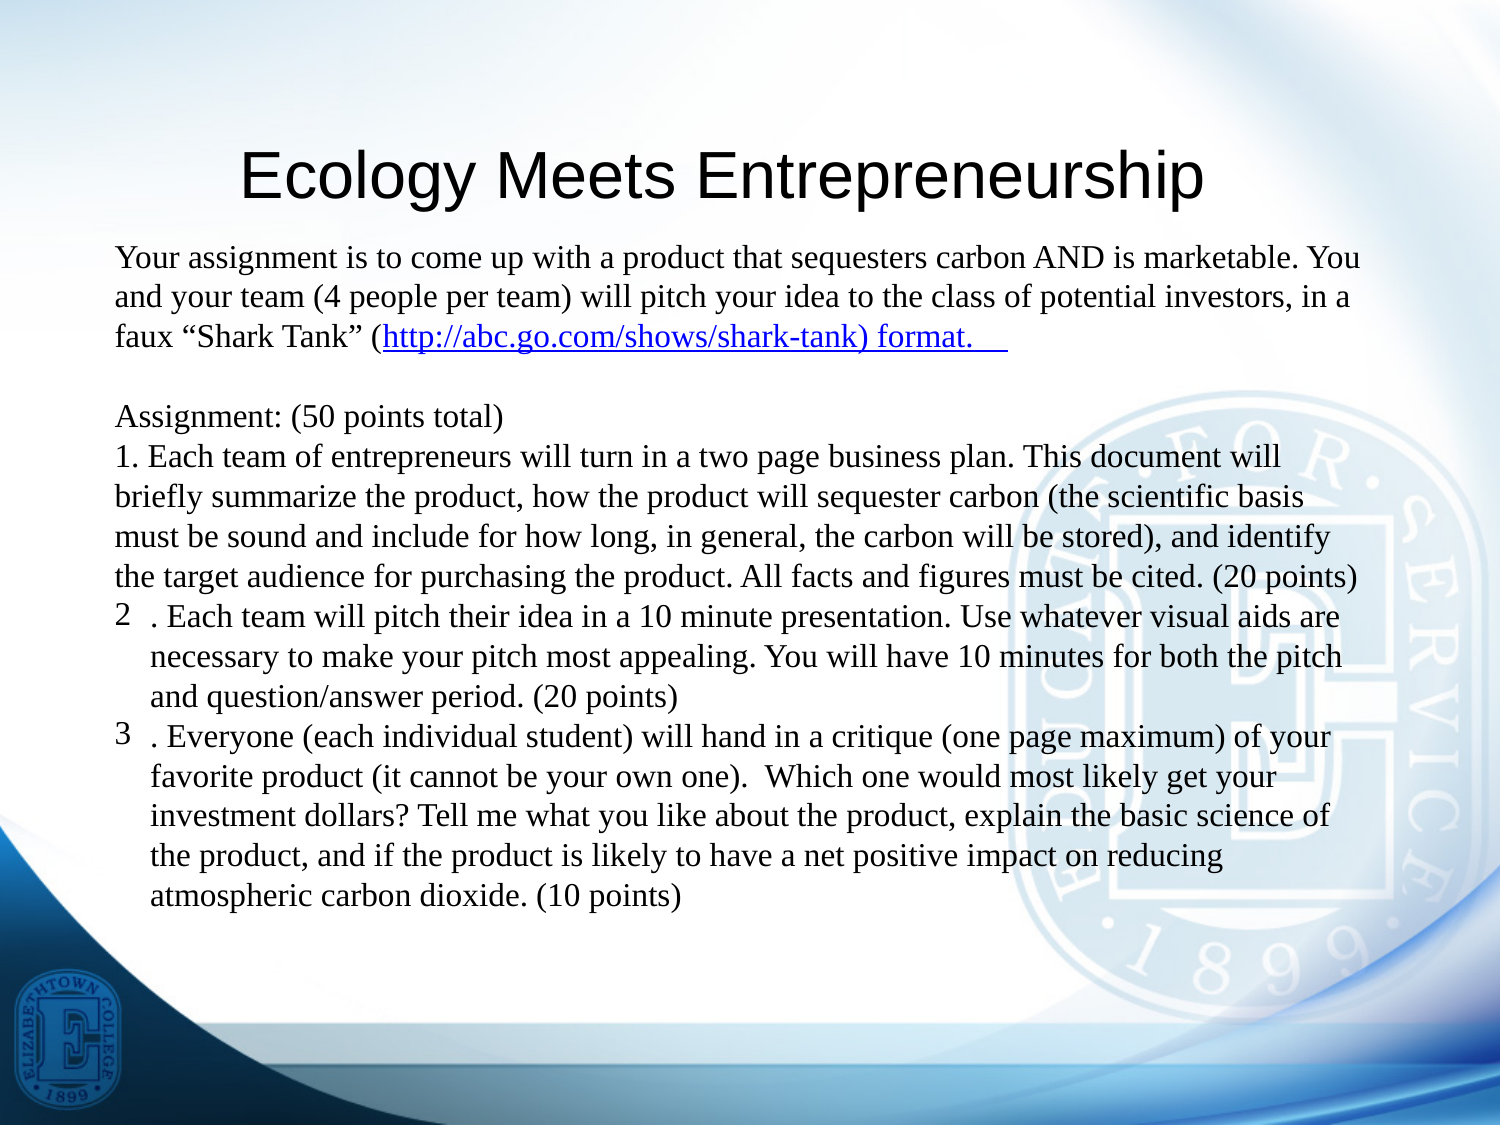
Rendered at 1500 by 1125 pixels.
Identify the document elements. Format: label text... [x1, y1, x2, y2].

text_box Ecology Meets Entrepreneurship [224, 124, 1425, 220]
text_box Your assignment is to come up with a product that sequesters carbon AND is marketable. You and your team (4 people per team) will pitch your idea to the class of potential investors, in a faux “Shark Tank” (http://abc.go.com/shows/shark-tank) format. Assignment: (50 points total) 1. Each team of entrepreneurs will turn in a two page business plan. This document will briefly summarize the product, how the product will sequester carbon (the scientific basis must be sound and include for how long, in general, the carbon will be stored), and identify the target audience for purchasing the product. All facts and figures must be cited. (20 points) . Each team will pitch their idea in a 10 minute presentation. Use whatever visual aids are necessary to make your pitch most appealing. You will have 10 minutes for both the pitch and question/answer period. (20 points) . Everyone (each individual student) will hand in a critique (one page maximum) of your favorite product (it cannot be your own one). Which one would most likely get your investment dollars? Tell me what you like about the product, explain the basic science of the product, and if the product is likely to have a net positive impact on reducing atmospheric carbon dioxide. (10 points) [99, 187, 1388, 961]
picture [0, 0, 1500, 1125]
